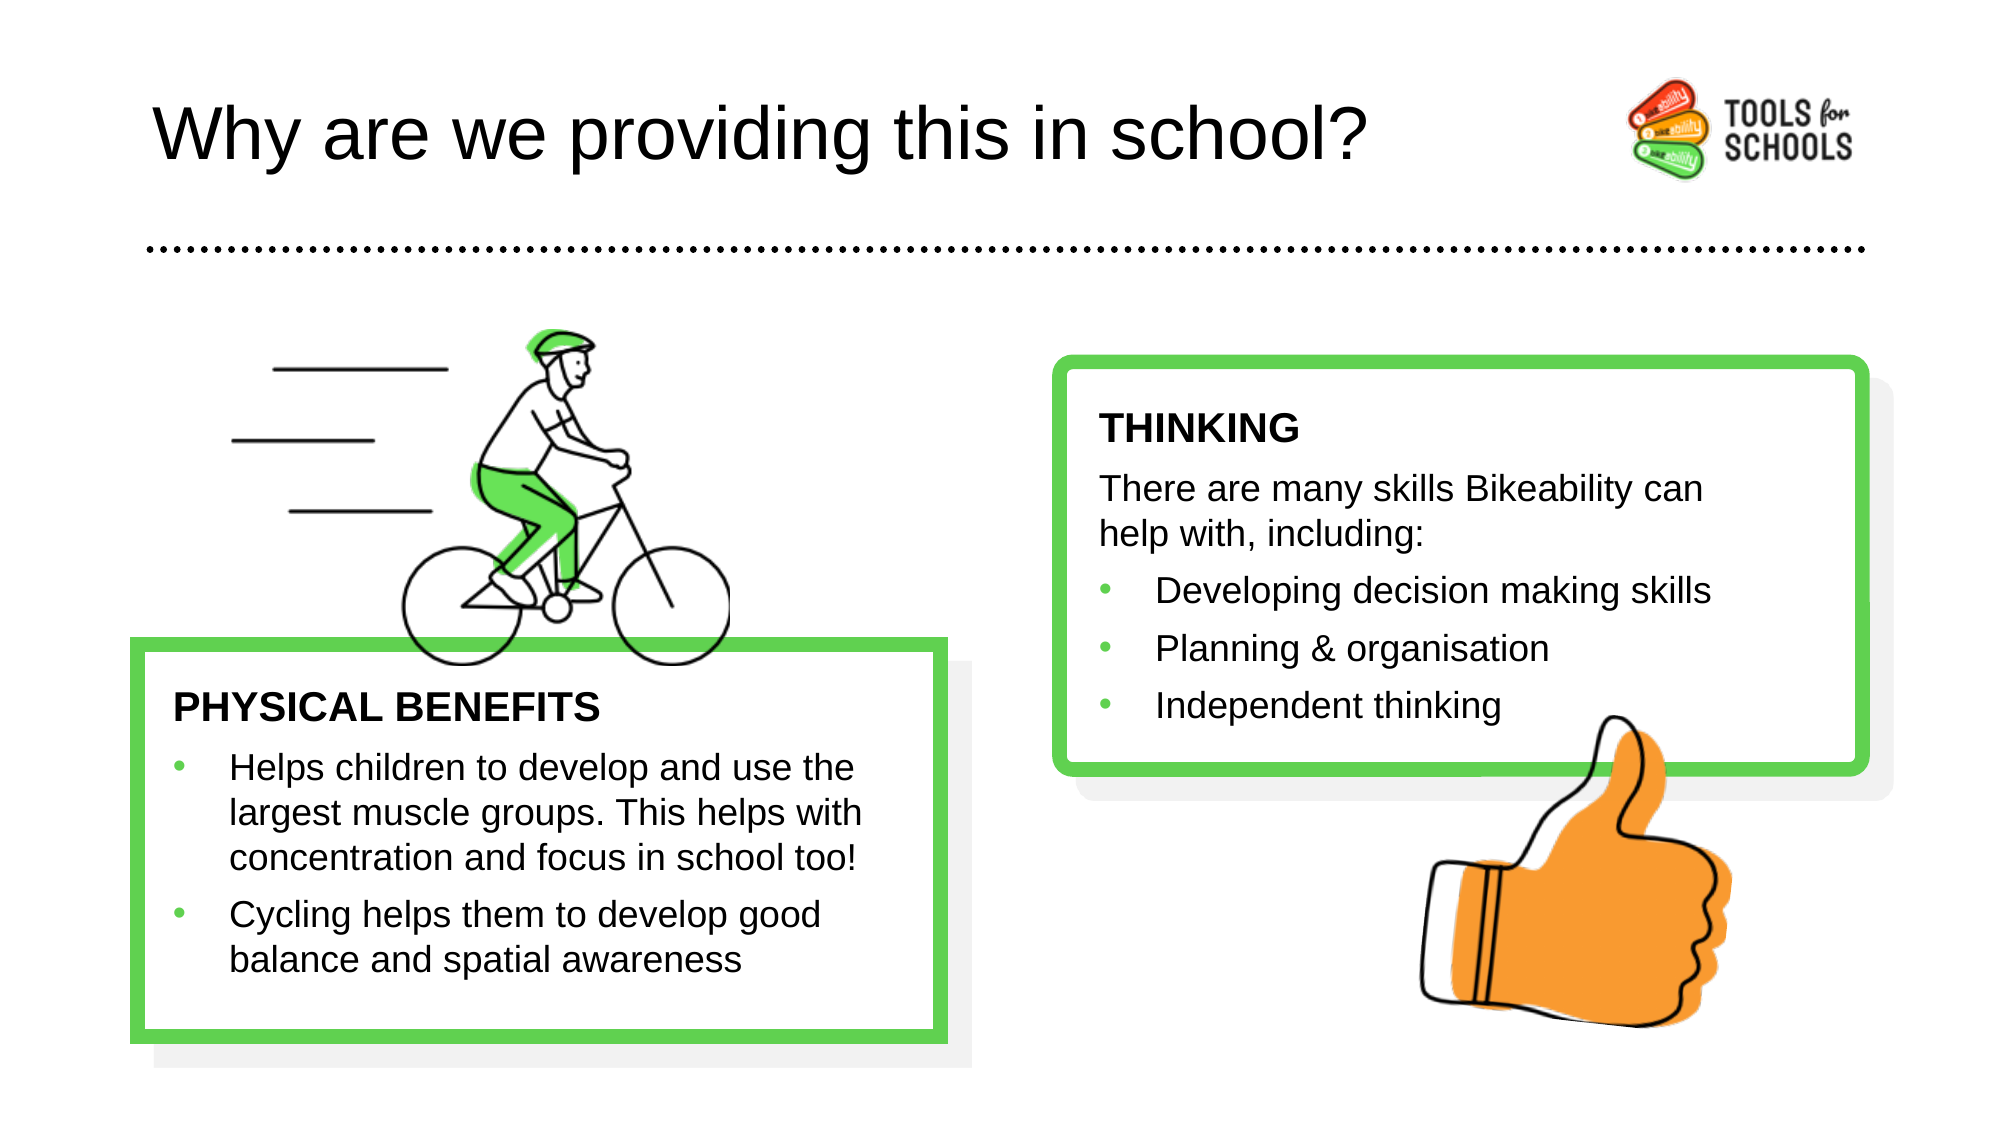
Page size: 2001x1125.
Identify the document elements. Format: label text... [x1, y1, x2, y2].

text_box THINKING There are many skills Bikeability can help with, including: Developing decision making skills Planning & organisation Independent thinking [1059, 361, 1863, 770]
subtitle PHYSICAL BENEFITS Helps children to develop and use the largest muscle groups. This helps with concentration and focus in school too! Cycling helps them to develop good balance and spatial awareness [137, 644, 941, 1037]
picture [1625, 73, 1863, 187]
picture [231, 329, 730, 666]
title Why are we providing this in school? [137, 54, 1625, 217]
picture [1430, 712, 1733, 1021]
